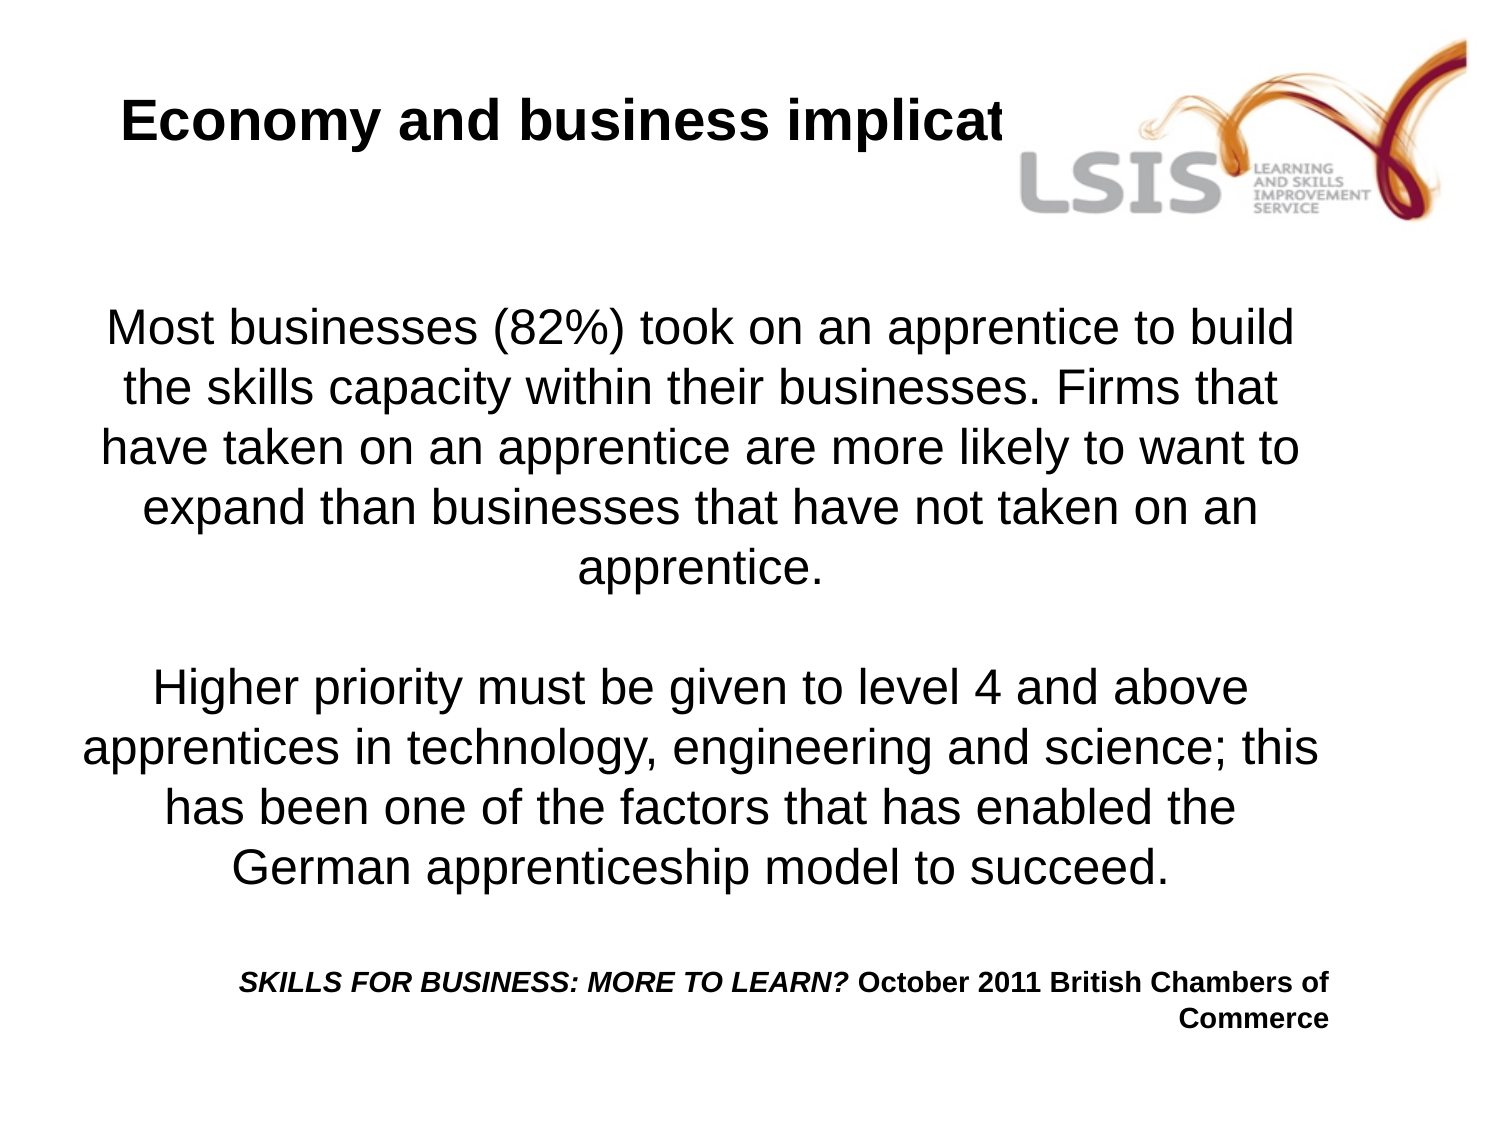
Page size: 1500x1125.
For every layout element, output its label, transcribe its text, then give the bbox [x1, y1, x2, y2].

text_box Economy and business implications [46, 75, 997, 160]
text_box Most businesses (82%) took on an apprentice to build the skills capacity within their businesses. Firms that have taken on an apprentice are more likely to want to expand than businesses that have not taken on an apprentice. Higher priority must be given to level 4 and above apprentices in technology, engineering and science; this has been one of the factors that has enabled the German apprenticeship model to succeed. SKILLS FOR BUSINESS: MORE TO LEARN? October 2011 British Chambers of Commerce [57, 287, 1345, 1043]
picture [1002, 0, 1500, 249]
